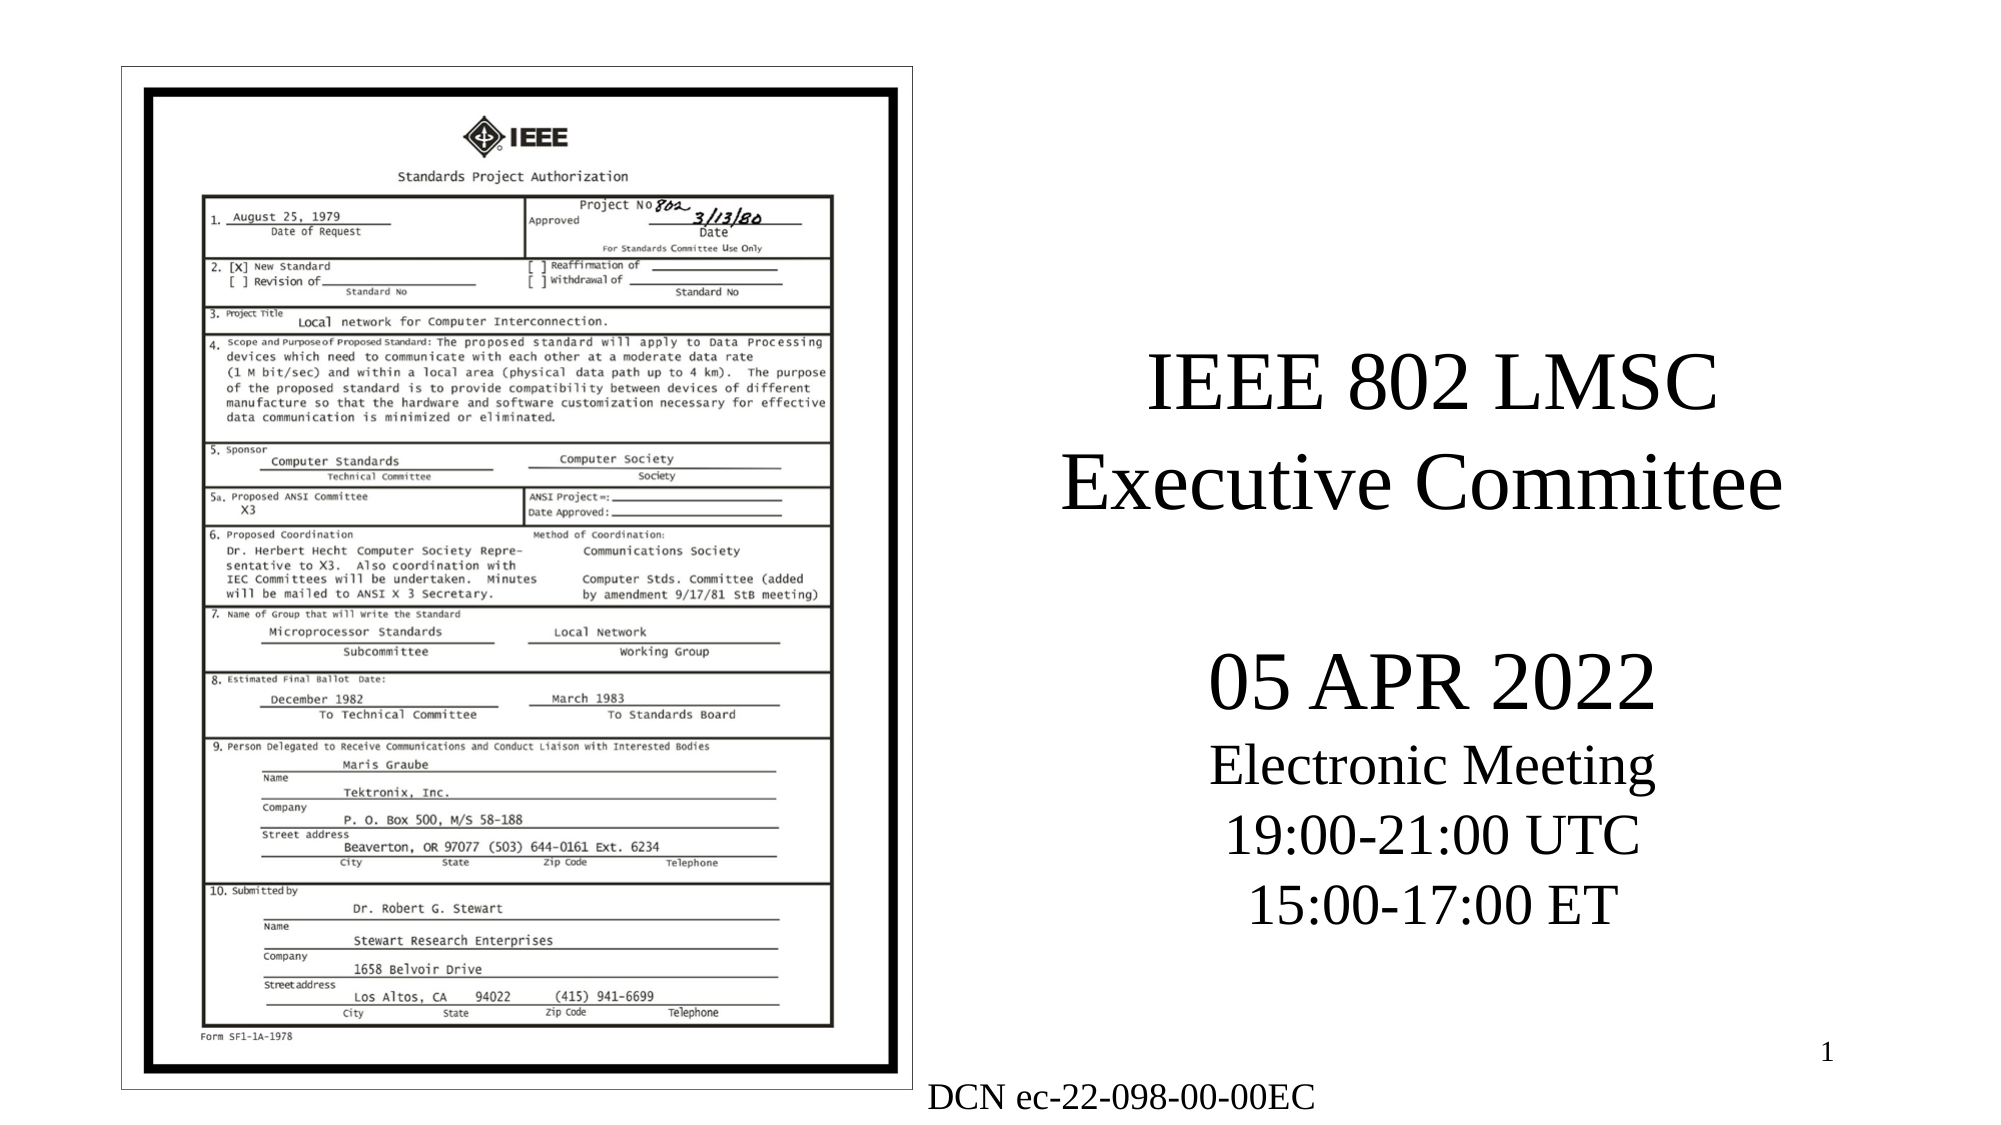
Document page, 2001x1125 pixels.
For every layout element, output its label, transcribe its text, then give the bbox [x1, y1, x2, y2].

title IEEE 802 LMSC Executive Committee 05 APR 2022 Electronic Meeting 19:00-21:00 UTC 15:00-17:00 ET [999, 637, 1867, 826]
slide_number 1 [1433, 1024, 1851, 1101]
picture [121, 66, 913, 1090]
text_box DCN ec-22-098-00-00EC [912, 1064, 1780, 1125]
